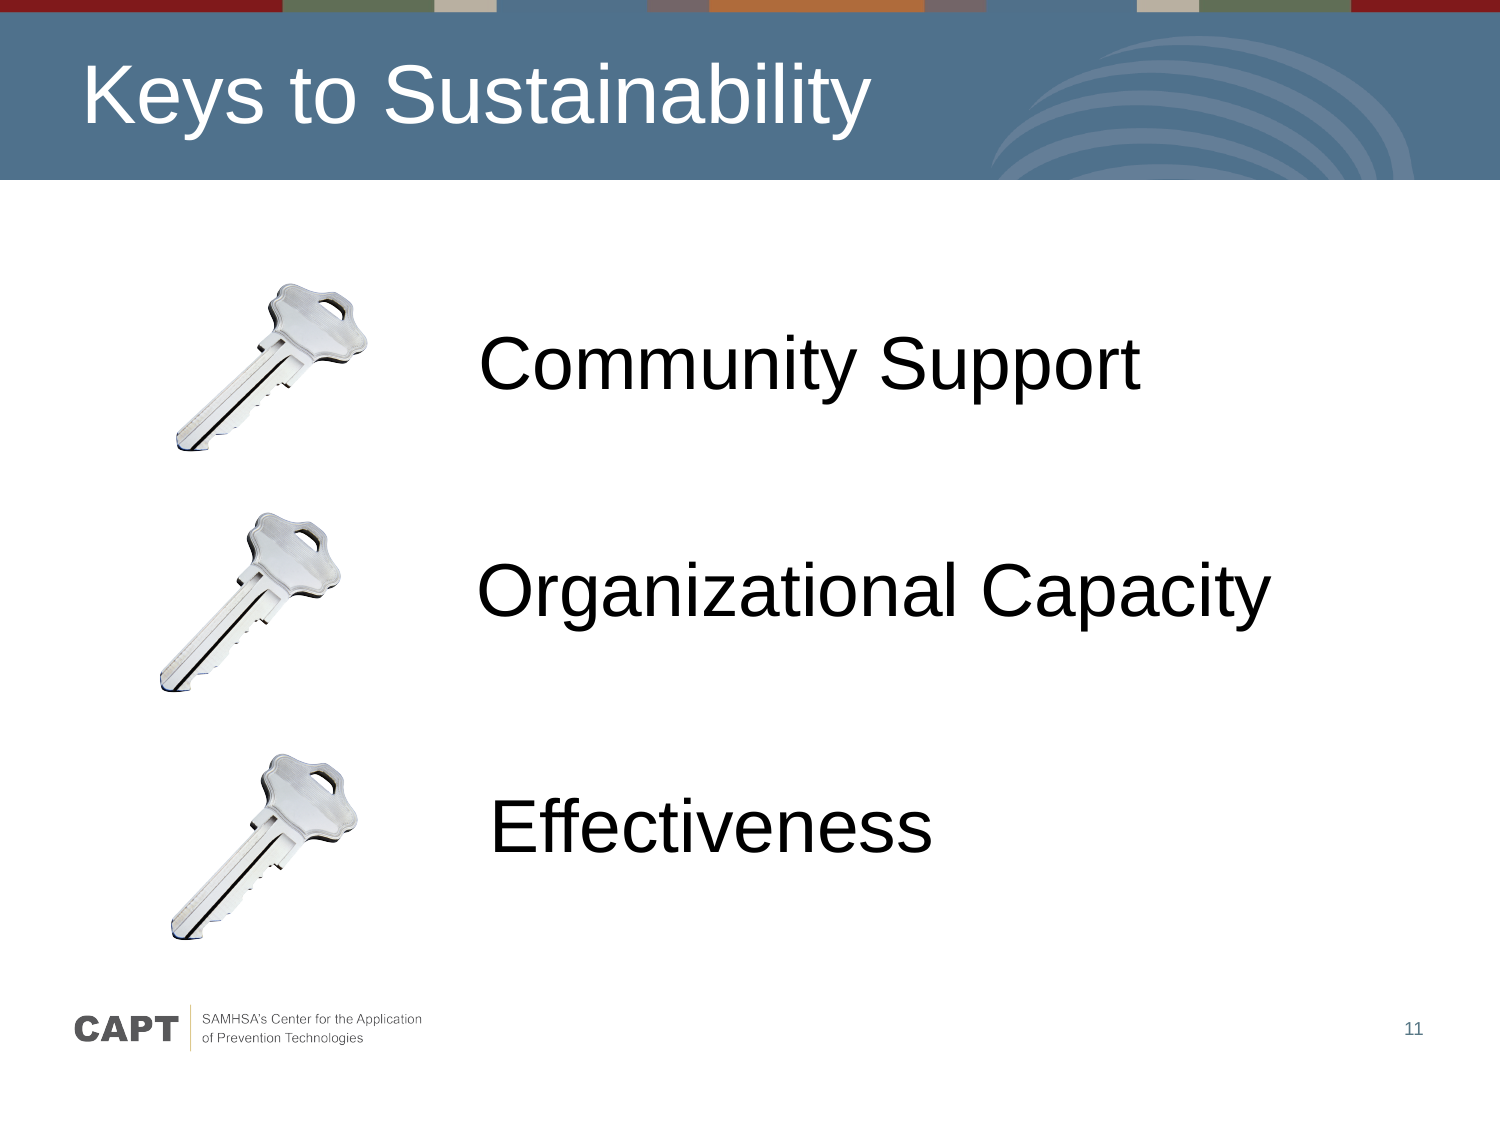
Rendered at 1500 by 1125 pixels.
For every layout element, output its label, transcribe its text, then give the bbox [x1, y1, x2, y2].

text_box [172, 280, 1173, 455]
picture [0, 0, 1500, 1063]
text_box Effectiveness [366, 770, 1384, 925]
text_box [155, 510, 1393, 697]
title Keys to Sustainability [66, 0, 1453, 182]
